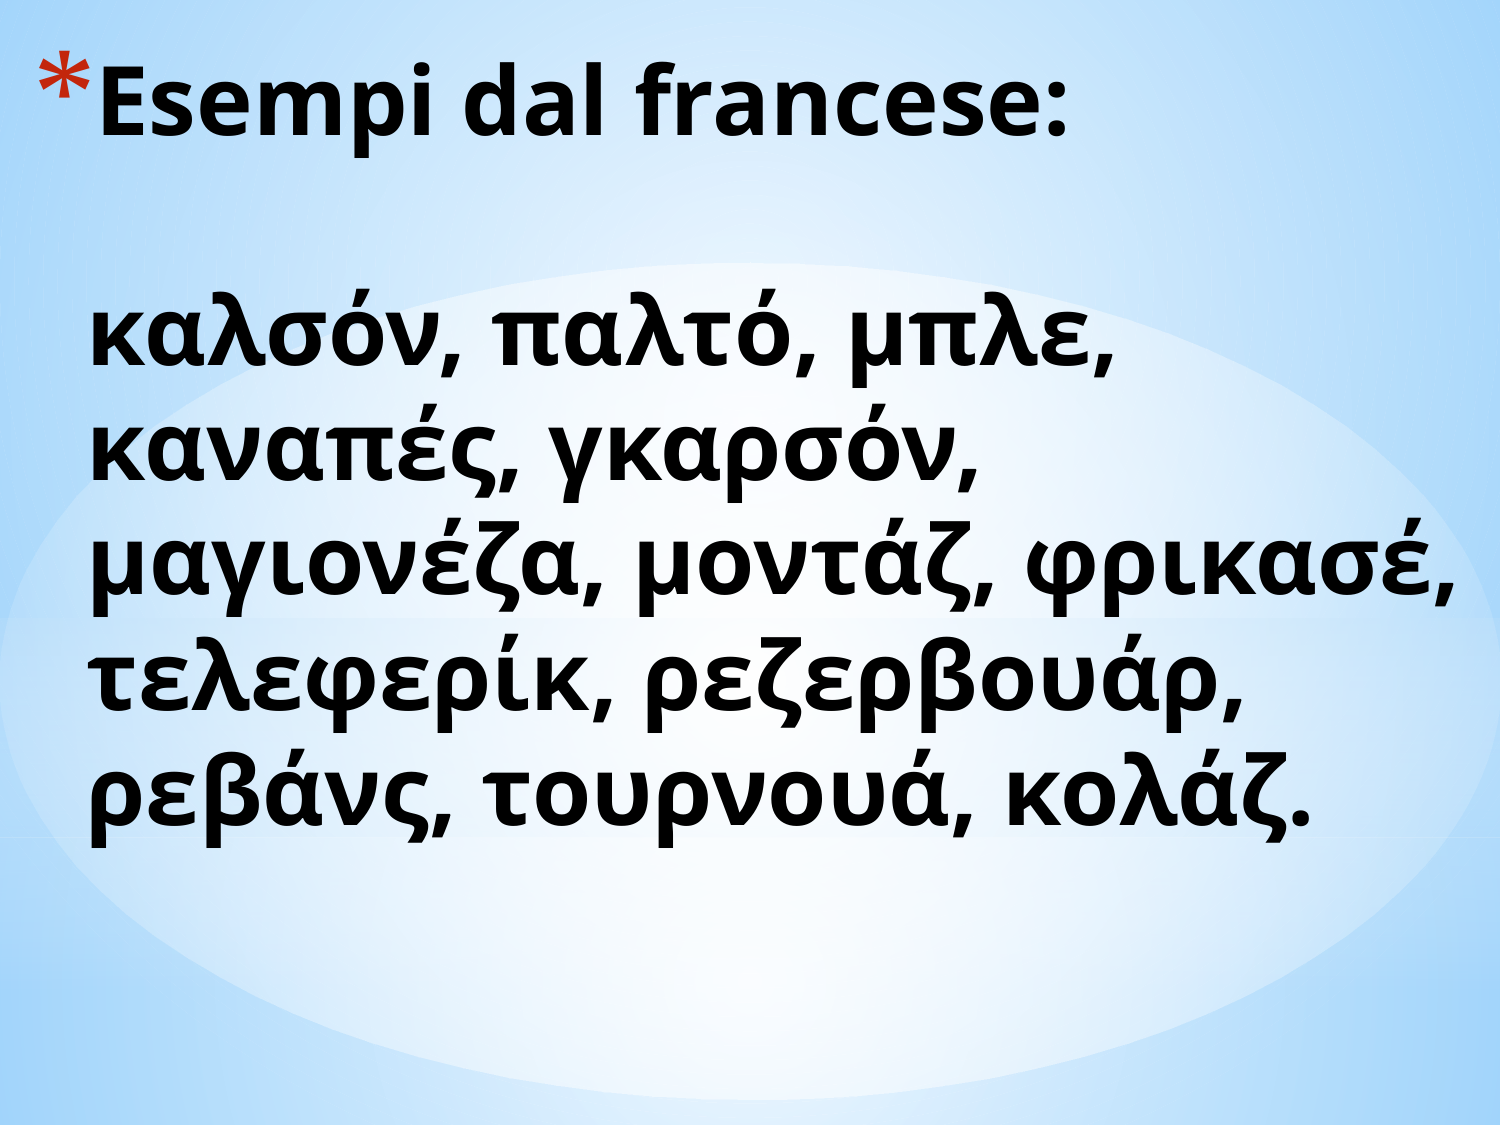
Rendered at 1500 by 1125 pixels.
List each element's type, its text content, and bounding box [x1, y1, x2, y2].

title Esempi dal francese: καλσόν, παλτό, μπλε, καναπές, γκαρσόν, μαγιονέζα, μοντάζ, φρικασέ, τελεφερίκ, ρεζερβουάρ, ρεβάνς, τουρνουά, κολάζ. [19, 31, 1478, 220]
